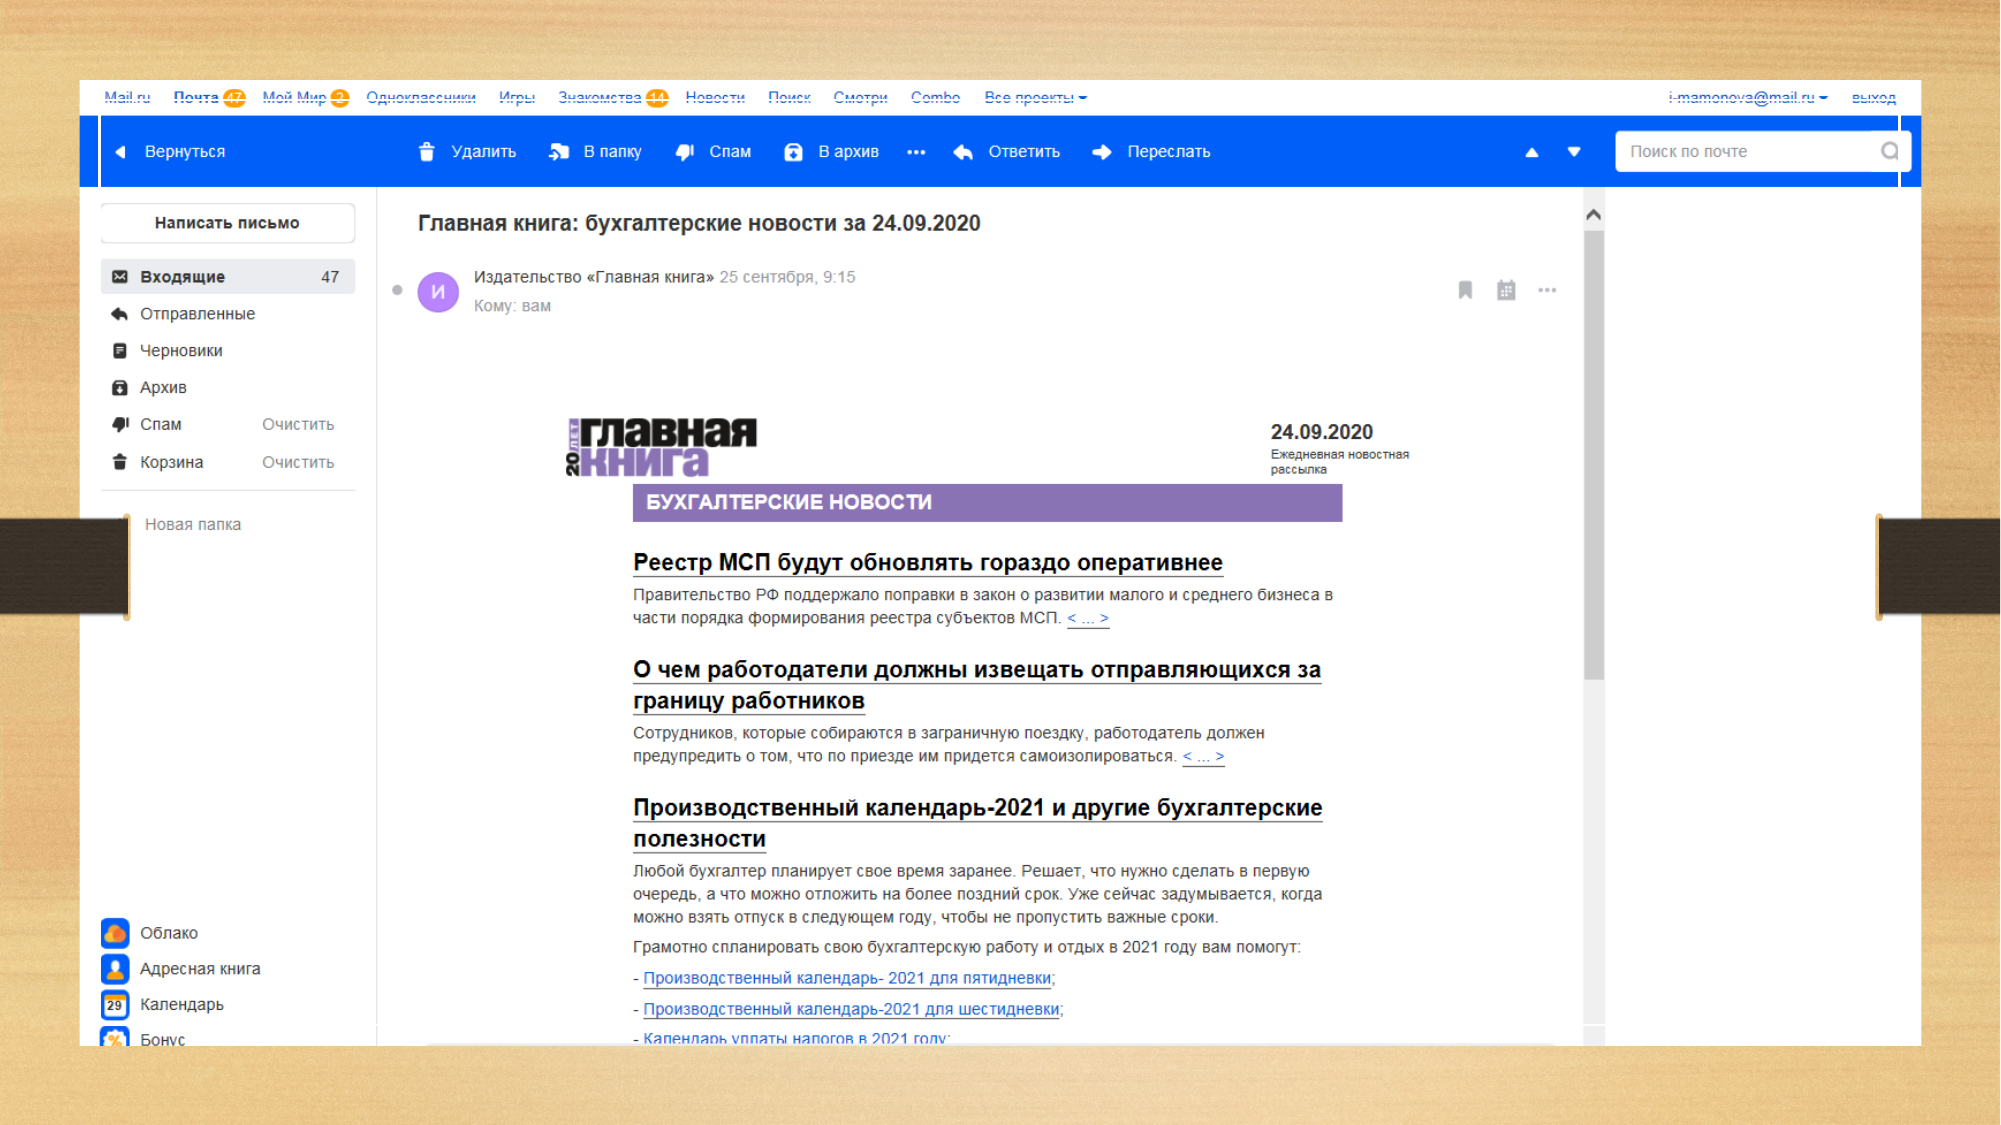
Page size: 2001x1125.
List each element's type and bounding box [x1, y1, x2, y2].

picture [79, 622, 1922, 1046]
text_box [0, 513, 2000, 622]
text_box [0, 622, 2000, 1125]
text_box [0, 0, 2000, 513]
picture [79, 79, 1922, 513]
